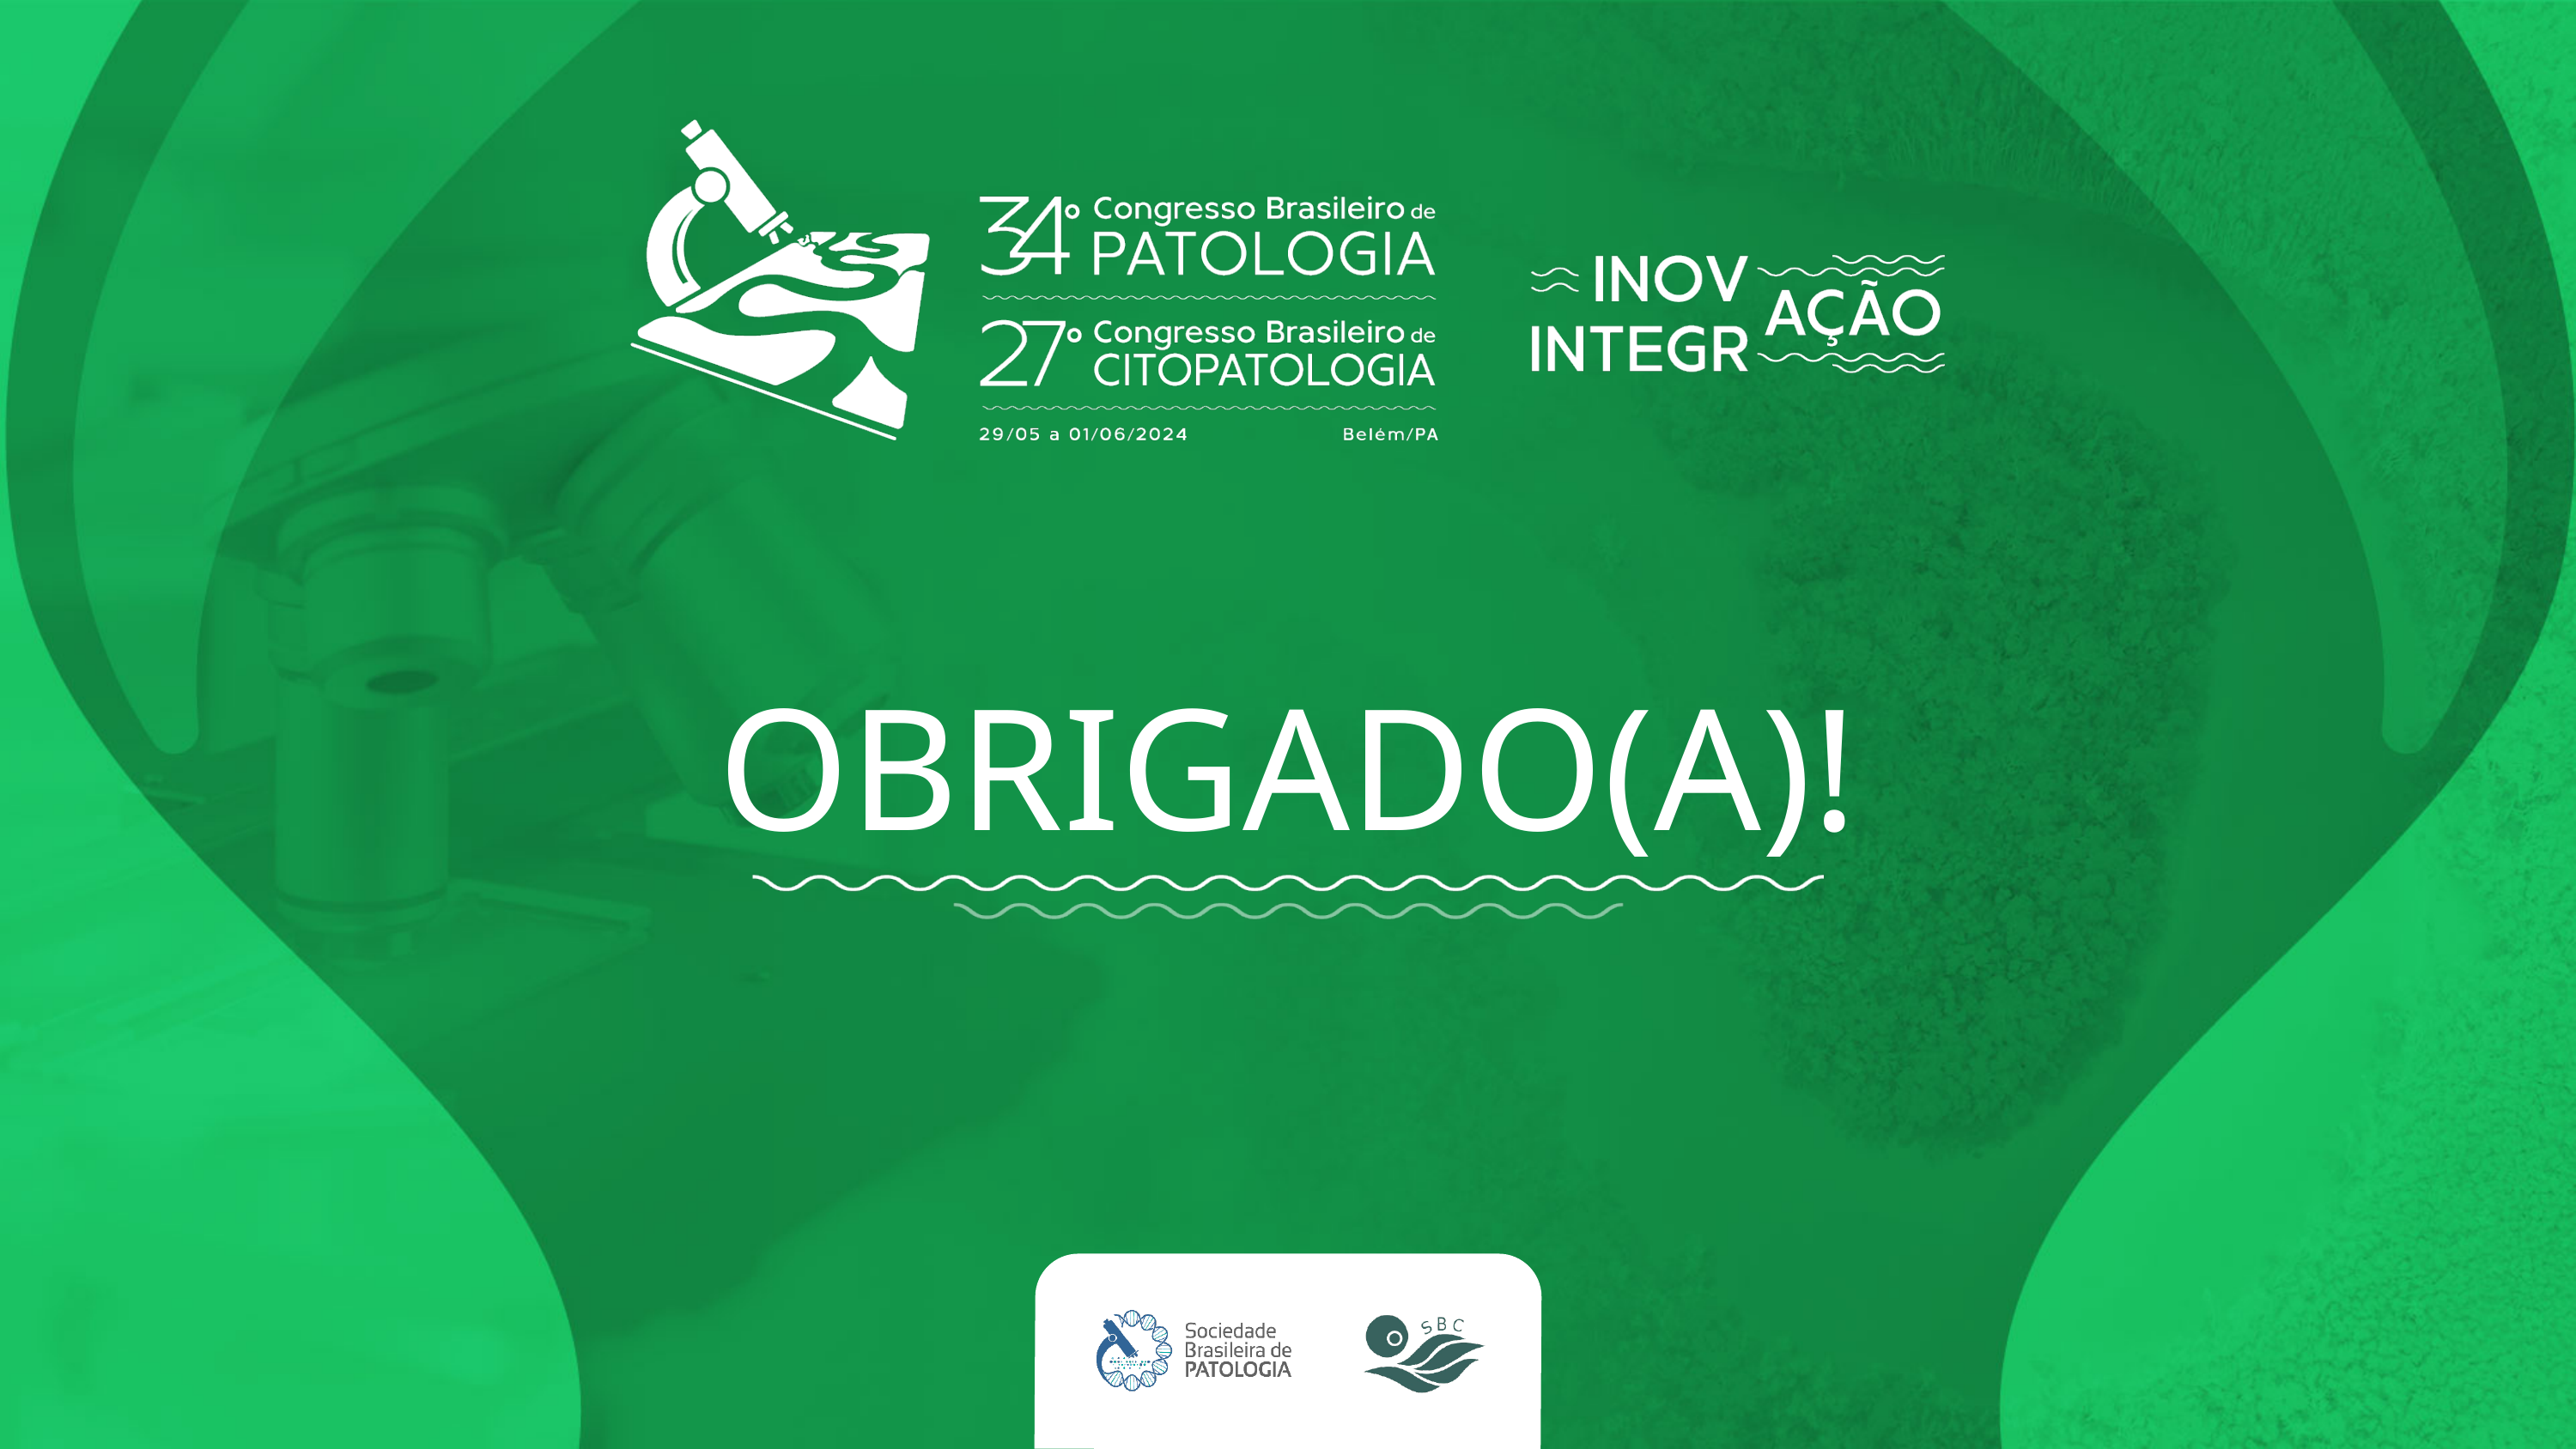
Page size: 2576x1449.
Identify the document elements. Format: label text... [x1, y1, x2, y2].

title obrigado(A)! [322, 693, 2254, 853]
picture [1093, 1307, 1294, 1393]
picture [0, 0, 2576, 1449]
picture [1347, 1289, 1503, 1414]
